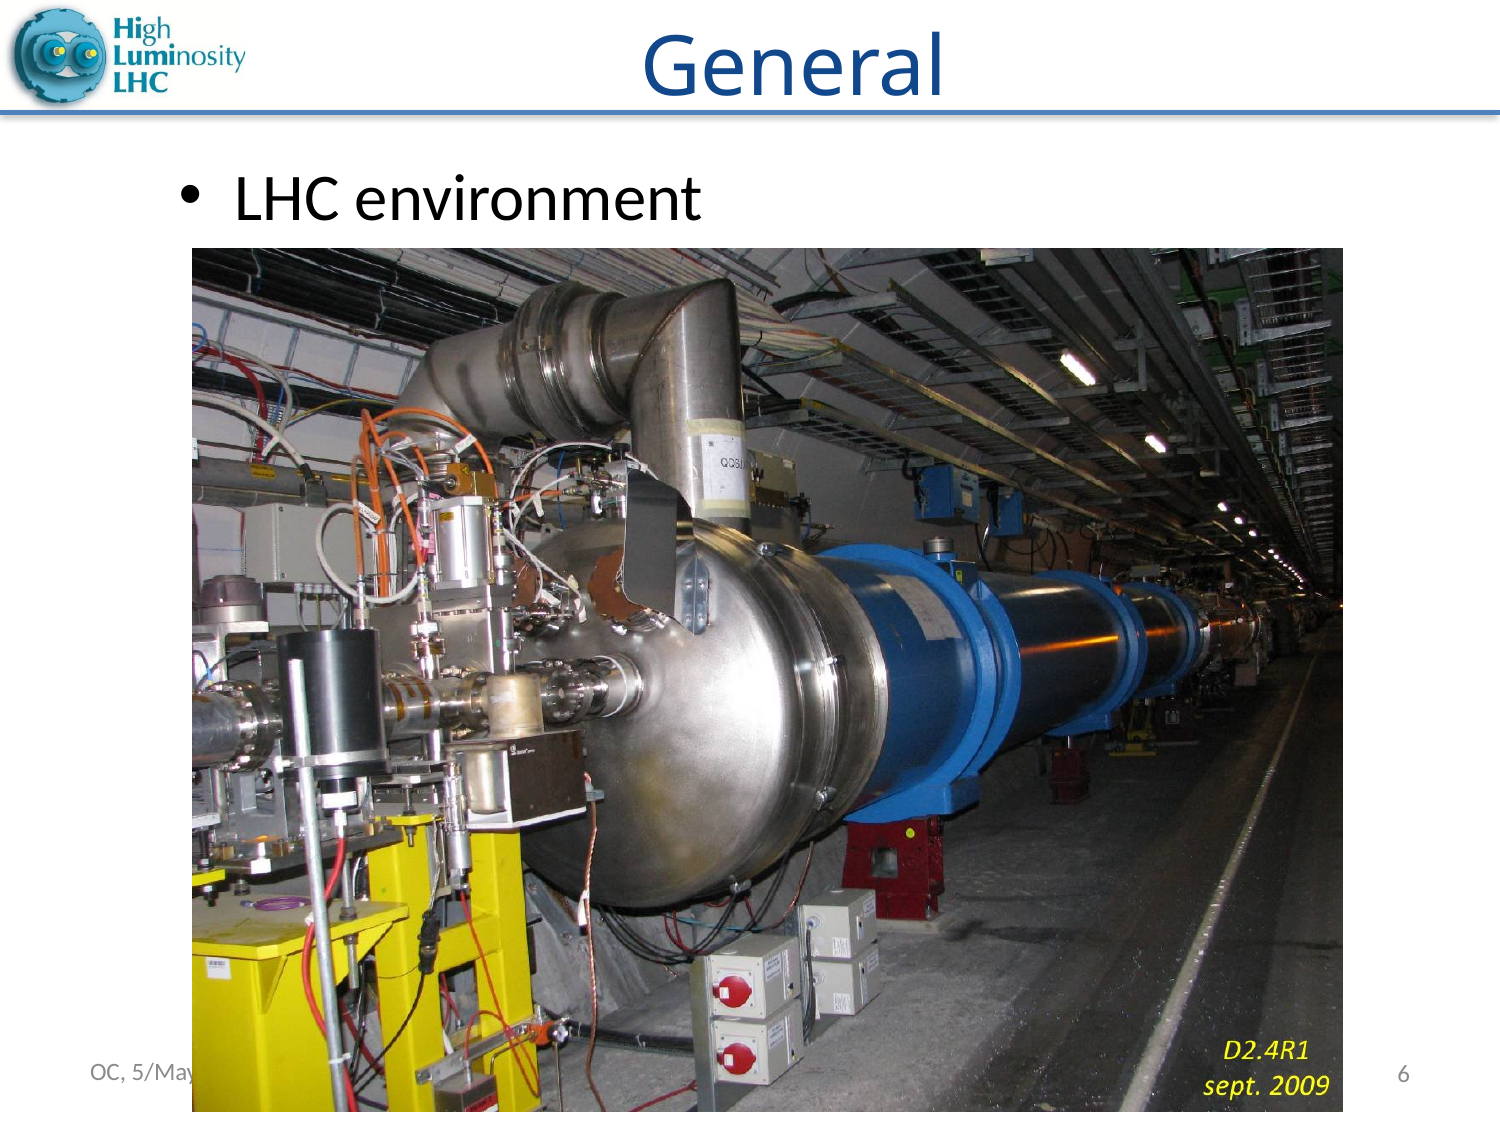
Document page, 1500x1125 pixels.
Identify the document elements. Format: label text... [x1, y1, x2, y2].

title General [162, 15, 1425, 109]
picture [0, 0, 246, 110]
slide_number OC, 5/May/2014 [75, 1037, 187, 1103]
slide_number 6 [1347, 1042, 1425, 1103]
text_box LHC environment [163, 146, 1458, 842]
picture [192, 248, 1343, 1112]
